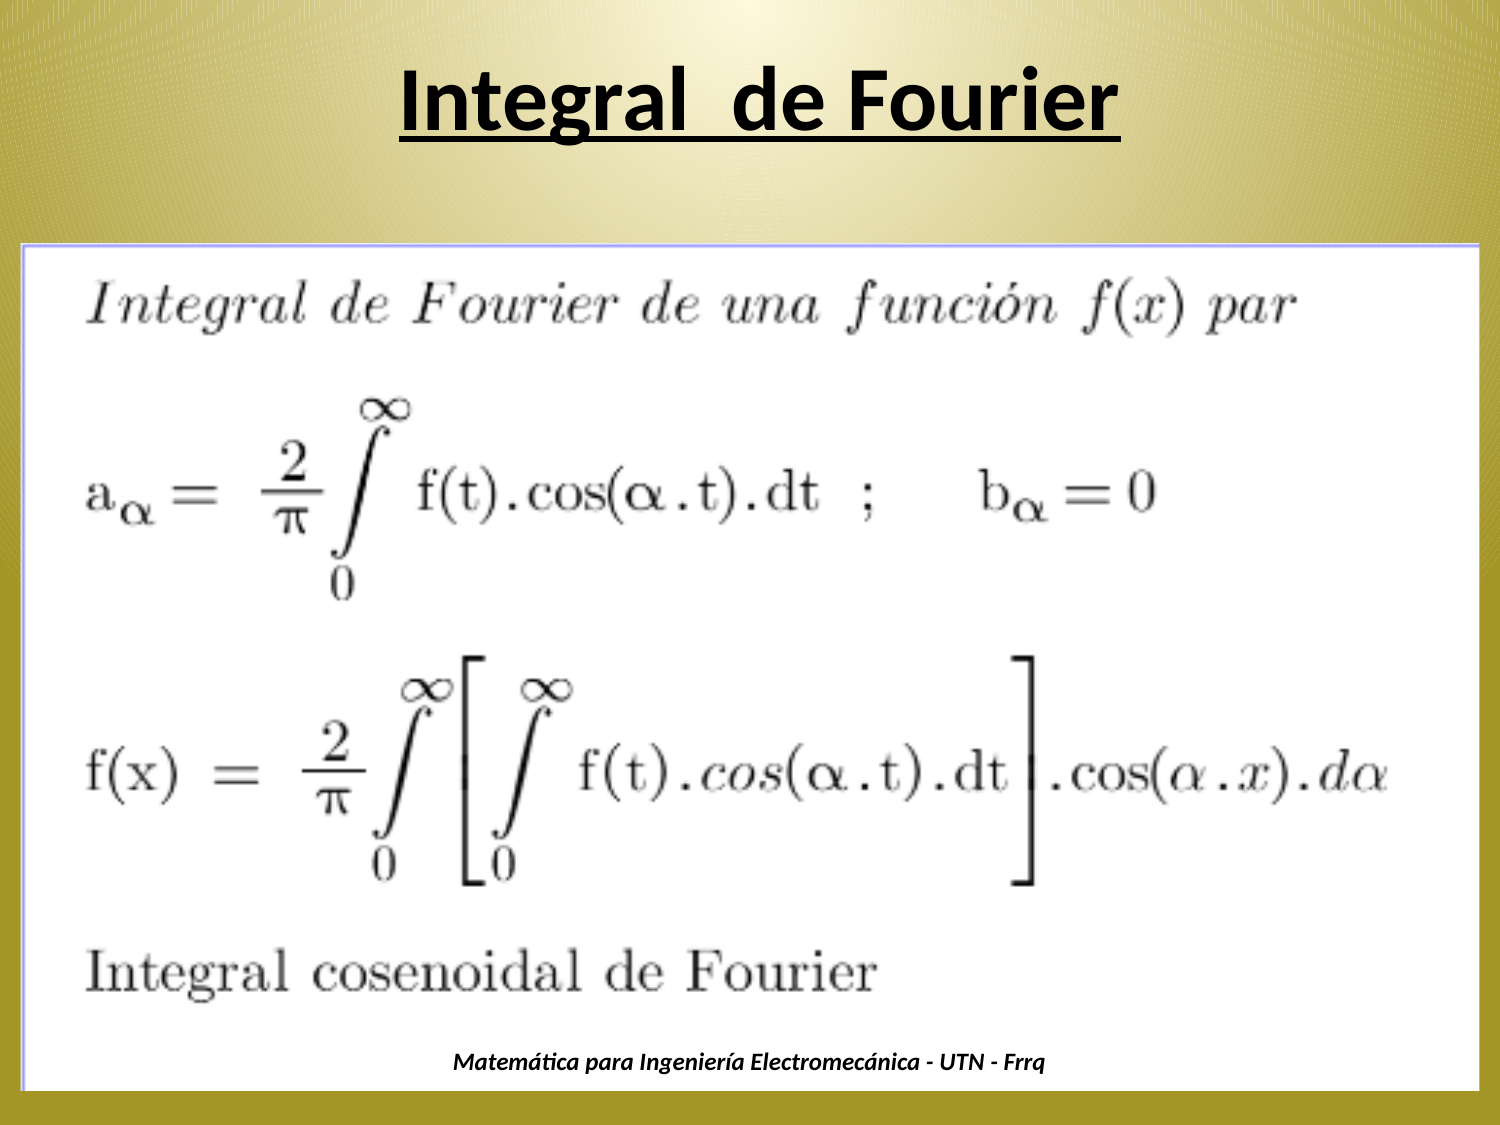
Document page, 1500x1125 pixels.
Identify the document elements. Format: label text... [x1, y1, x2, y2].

picture [20, 243, 1480, 1092]
title Integral de Fourier [84, 0, 1435, 188]
